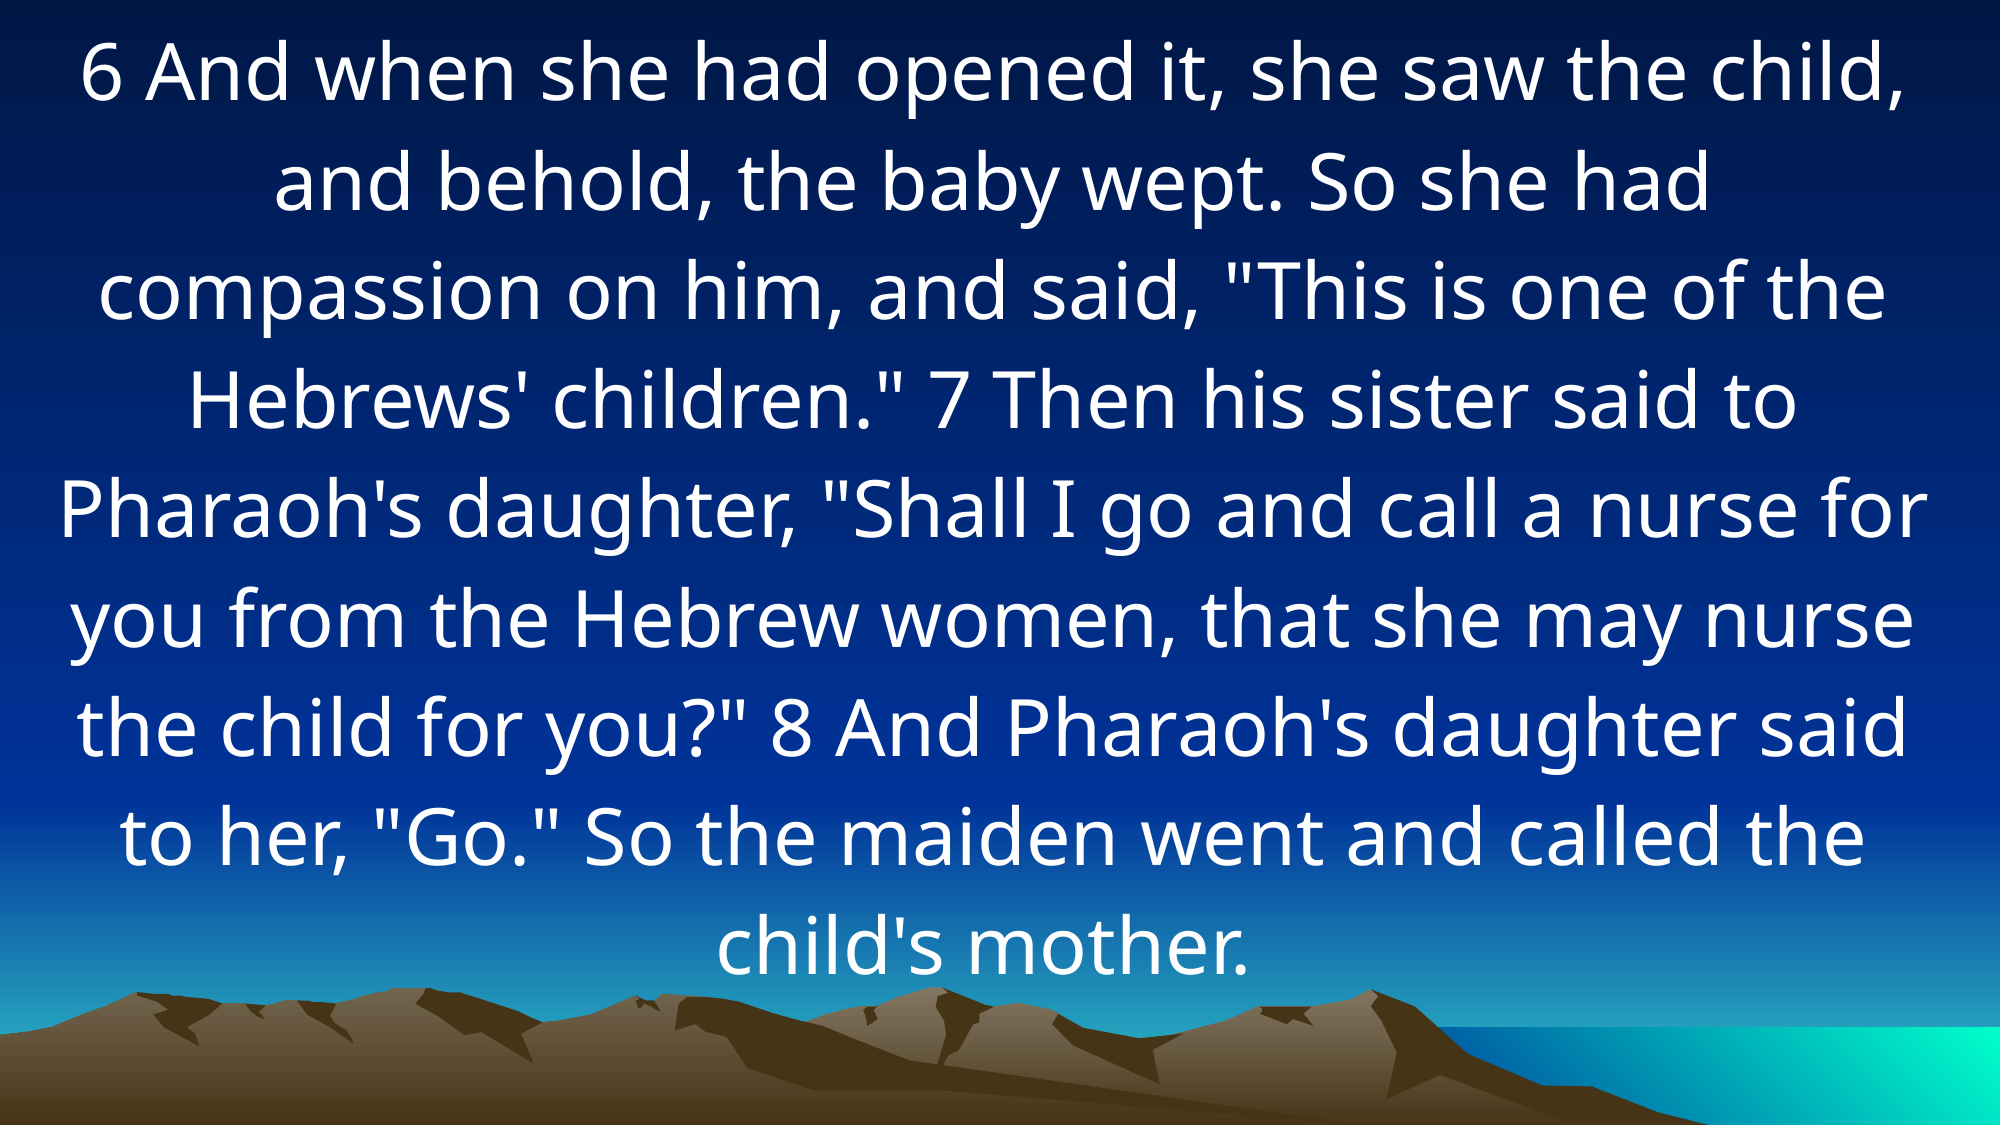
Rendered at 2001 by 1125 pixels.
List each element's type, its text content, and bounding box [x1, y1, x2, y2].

text_box 6 And when she had opened it, she saw the child, and behold, the baby wept. So she had compassion on him, and said, "This is one of the Hebrews' children." 7 Then his sister said to Pharaoh's daughter, "Shall I go and call a nurse for you from the Hebrew women, that she may nurse the child for you?" 8 And Pharaoh's daughter said to her, "Go." So the maiden went and called the child's mother. [24, 0, 1963, 863]
